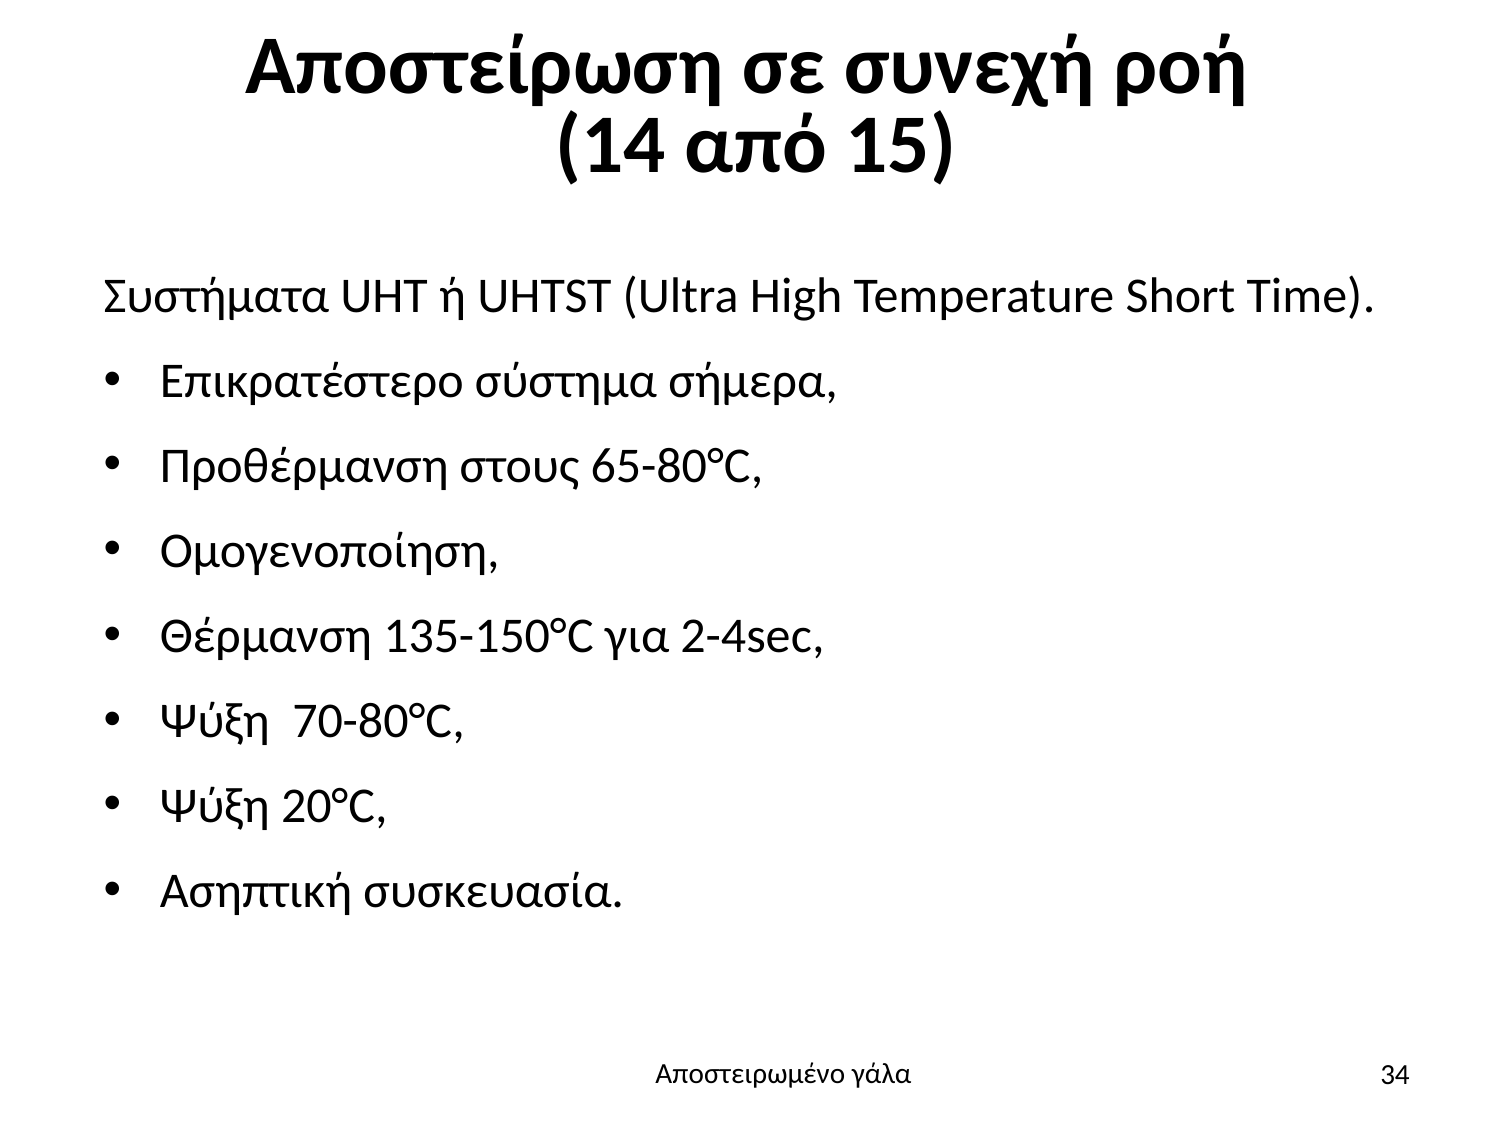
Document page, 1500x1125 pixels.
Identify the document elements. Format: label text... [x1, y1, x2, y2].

slide_number 34 [1074, 1042, 1425, 1103]
text_box Αποστειρωμένο γάλα [521, 1046, 1046, 1125]
title Αποστείρωση σε συνεχή ροή (14 από 15) [64, 7, 1447, 209]
list Συστήματα UHT ή UHTST (Ultra High Temperature Short Time). Επικρατέστερο σύστημα σήμερα, Προθέρμανση στους 65-80°C, Ομογενοποίηση, Θέρμανση 135-150°C για 2-4sec, Ψύξη 70-80°C, Ψύξη 20°C, Ασηπτική συσκευασία. [88, 255, 1426, 941]
